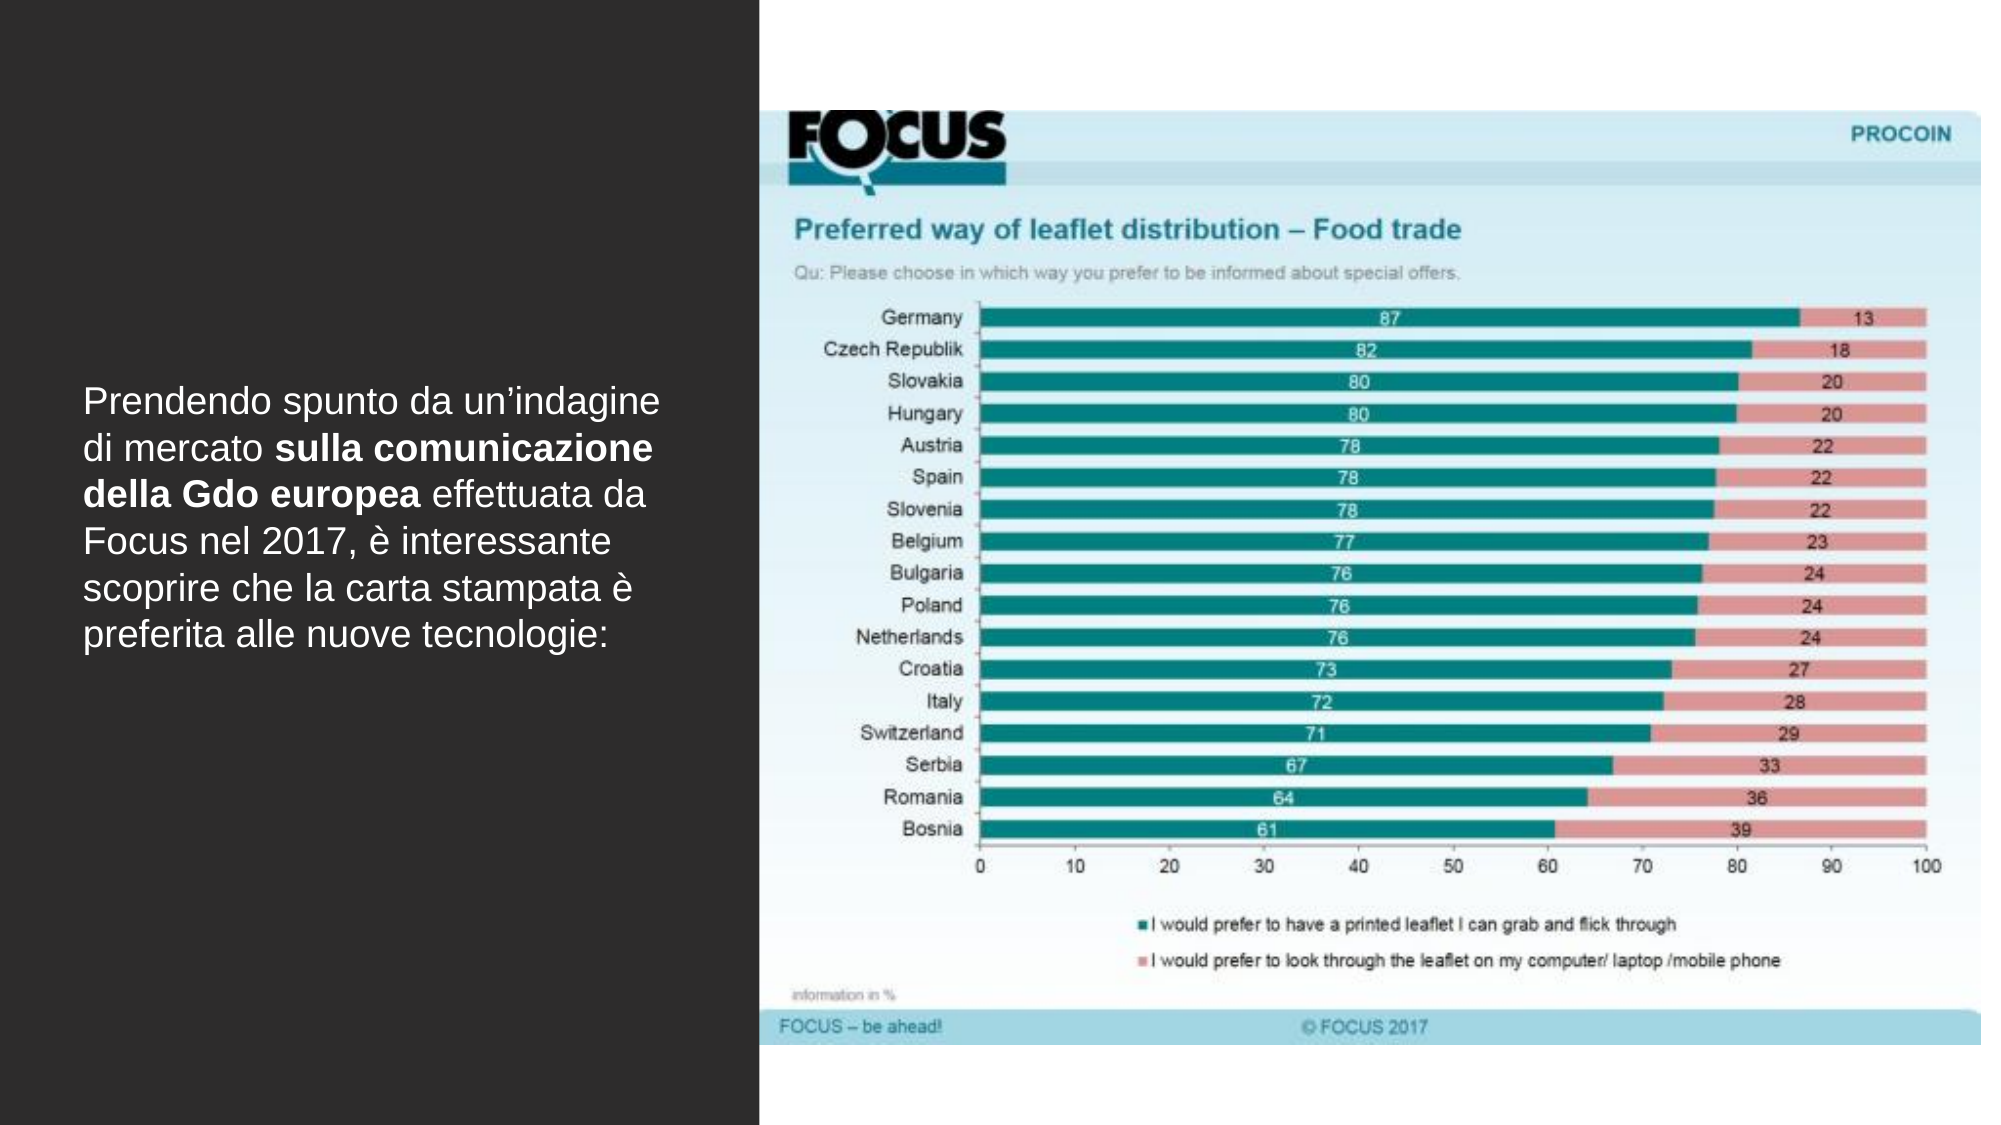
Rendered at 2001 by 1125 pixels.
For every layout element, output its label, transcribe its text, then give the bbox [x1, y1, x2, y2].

picture [743, 110, 1981, 1046]
text_box [0, 0, 760, 1125]
title Prendendo spunto da un’indagine di mercato sulla comunicazione della Gdo europea effettuata da Focus nel 2017, è interessante scoprire che la carta stampata è preferita alle nuove tecnologie: [74, 367, 676, 758]
